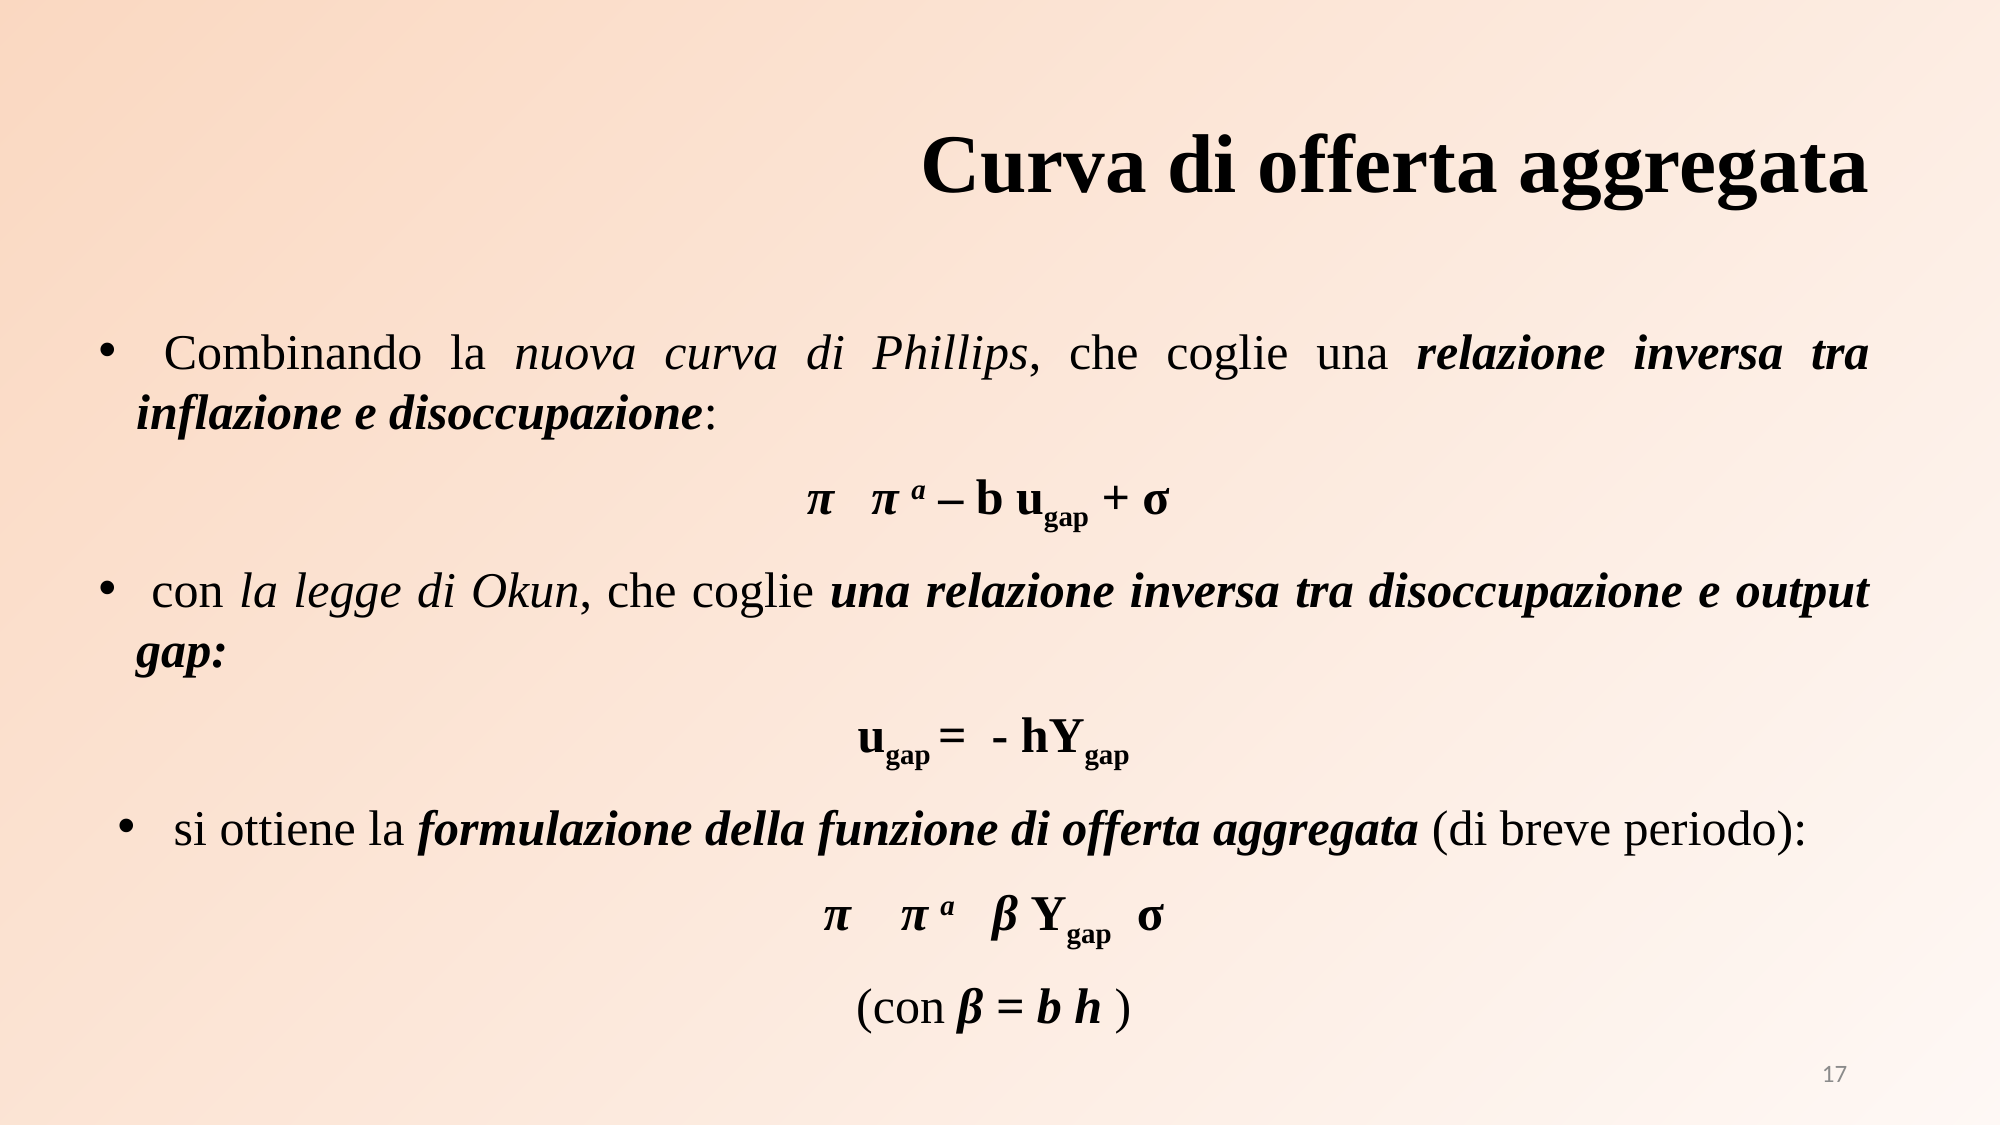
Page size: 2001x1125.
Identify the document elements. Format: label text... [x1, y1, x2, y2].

slide_number 17 [1412, 1042, 1863, 1103]
title Curva di offerta aggregata [895, 64, 1886, 268]
